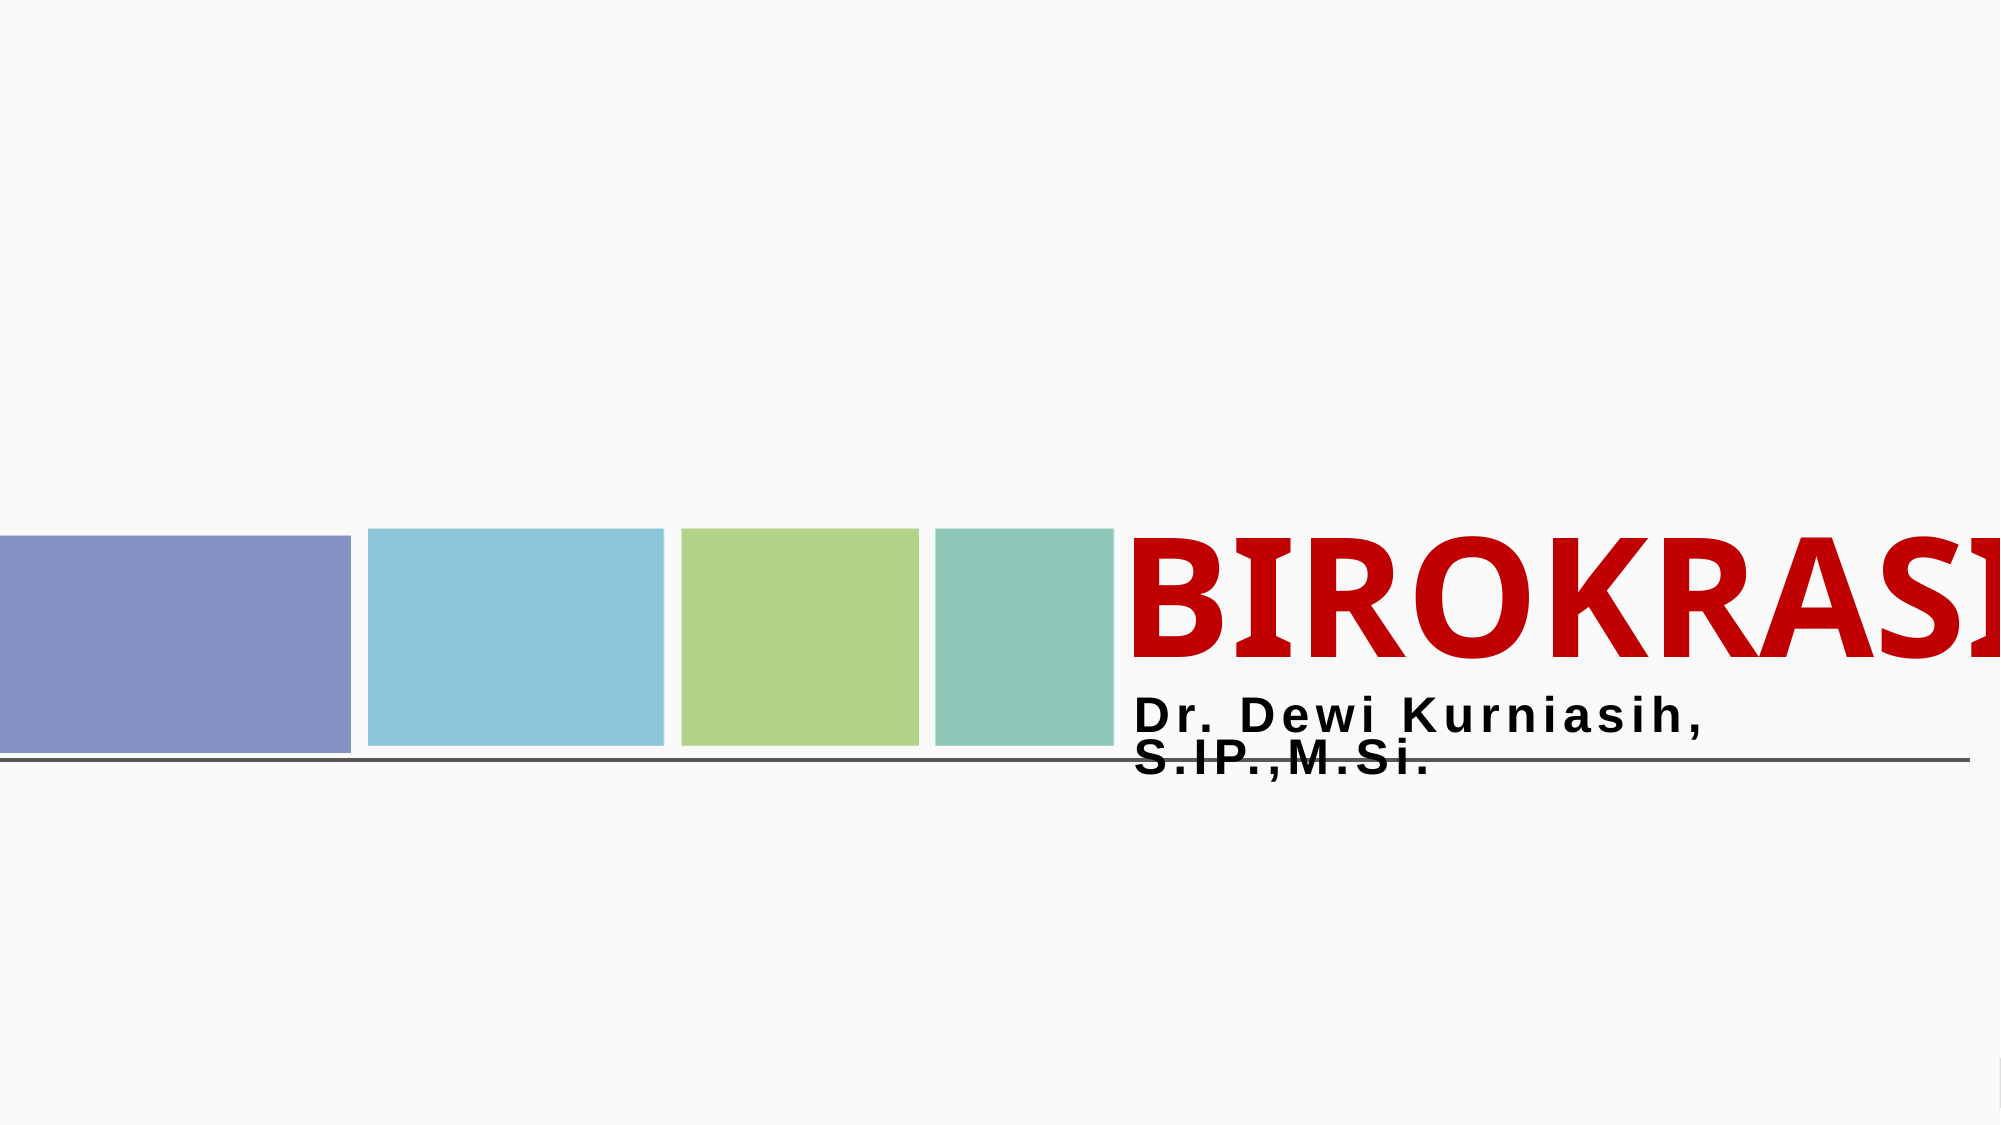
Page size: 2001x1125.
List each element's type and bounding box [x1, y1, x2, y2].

text_box [368, 528, 665, 746]
text_box [681, 528, 919, 746]
text_box [0, 535, 351, 753]
text_box [0, 0, 2000, 1125]
text_box [935, 528, 1115, 746]
